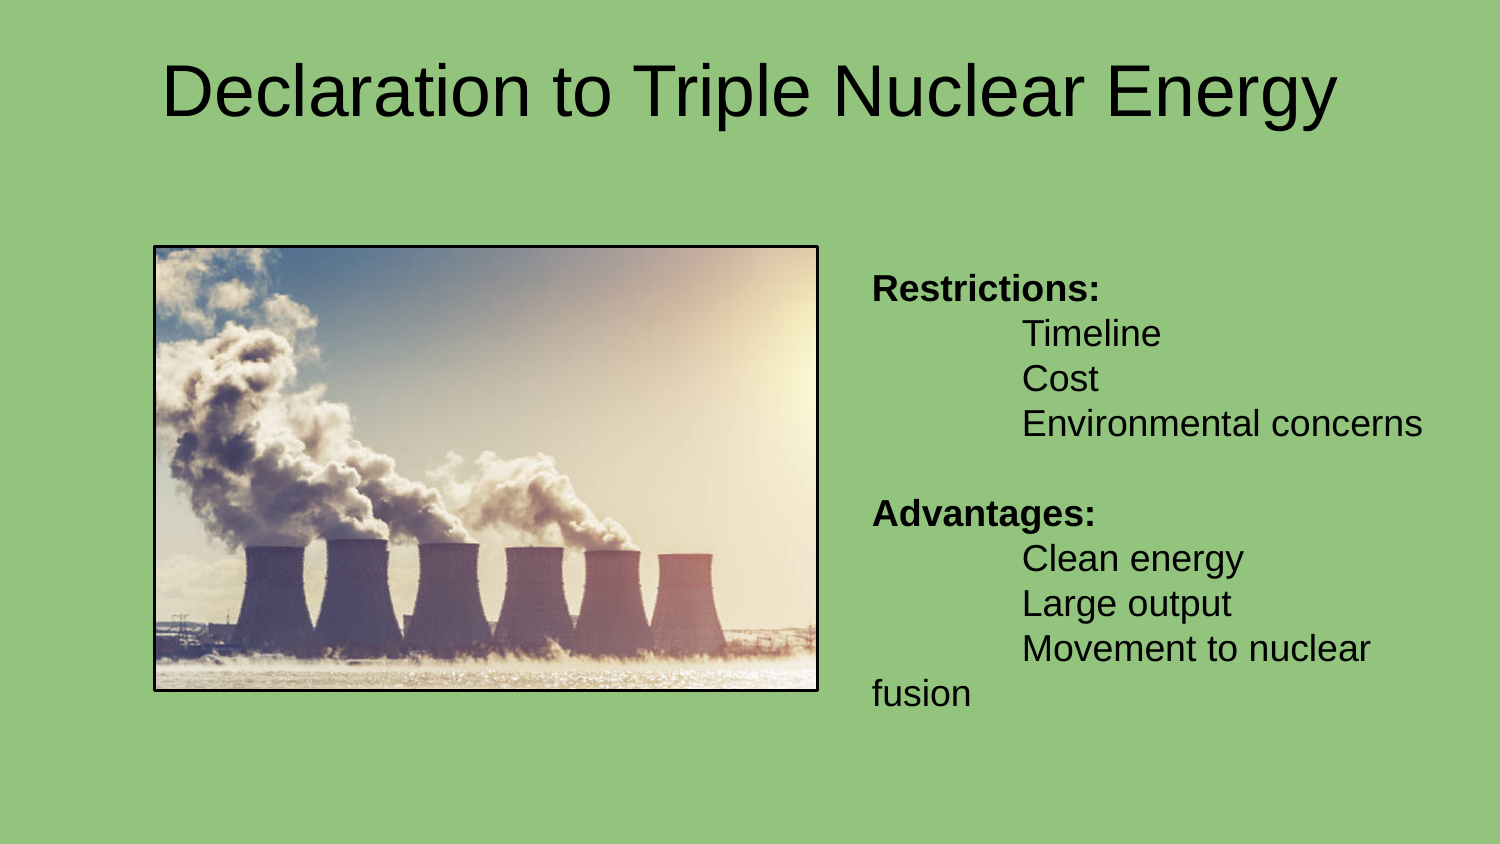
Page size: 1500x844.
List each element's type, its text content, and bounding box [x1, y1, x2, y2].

picture [155, 247, 817, 690]
text_box Restrictions: Timeline Cost Environmental concerns Advantages: Clean energy Large output Movement to nuclear fusion [856, 249, 1440, 689]
title Declaration to Triple Nuclear Energy [51, 29, 1449, 147]
